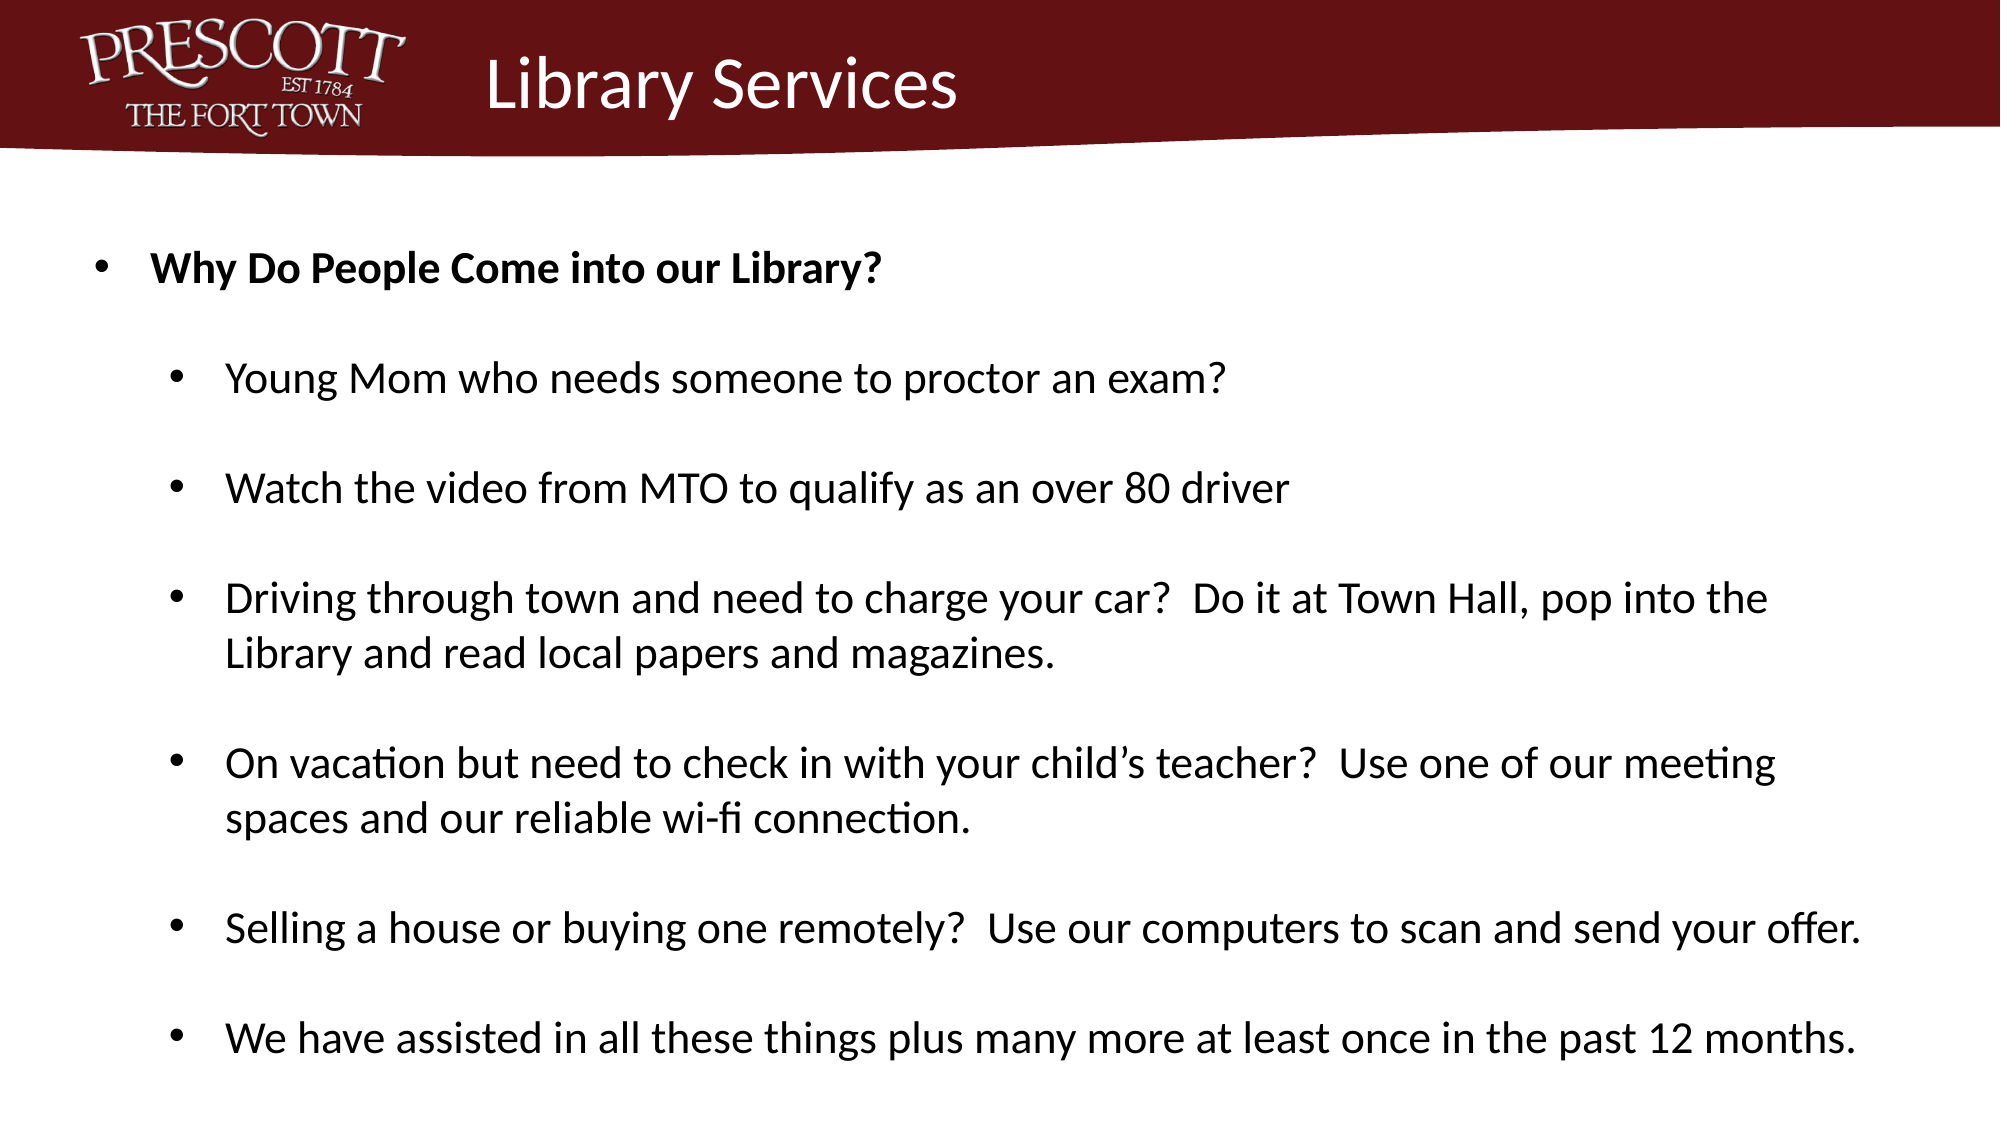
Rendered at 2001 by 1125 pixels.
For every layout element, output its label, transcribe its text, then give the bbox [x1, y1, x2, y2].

text_box [0, 0, 2000, 157]
picture [79, 17, 406, 139]
text_box Library Services [470, 25, 1578, 131]
text_box Why Do People Come into our Library? Young Mom who needs someone to proctor an exam? Watch the video from MTO to qualify as an over 80 driver Driving through town and need to charge your car? Do it at Town Hall, pop into the Library and read local papers and magazines. On vacation but need to check in with your child’s teacher? Use one of our meeting spaces and our reliable wi-fi connection. Selling a house or buying one remotely? Use our computers to scan and send your offer. We have assisted in all these things plus many more at least once in the past 12 months. [79, 230, 1915, 1125]
